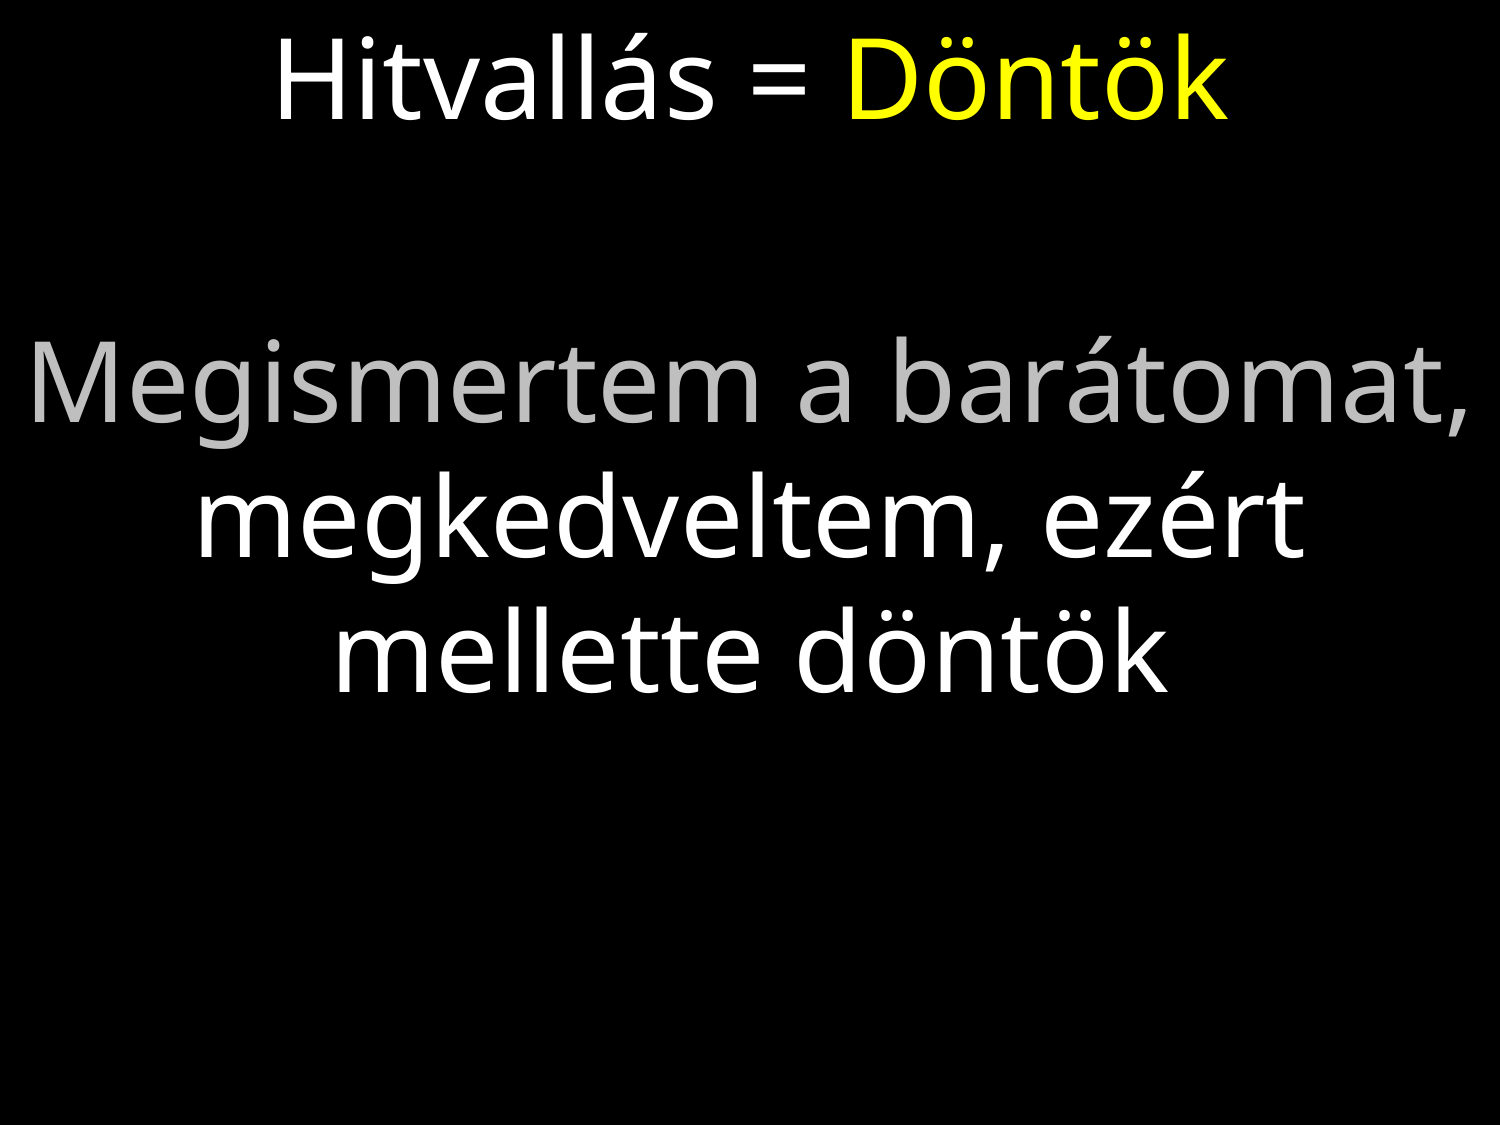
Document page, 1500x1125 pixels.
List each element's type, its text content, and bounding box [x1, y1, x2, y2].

text_box Hitvallás = Döntök [0, 0, 1500, 150]
text_box Megismertem a barátomat, megkedveltem, ezért mellette döntök [0, 302, 1500, 723]
